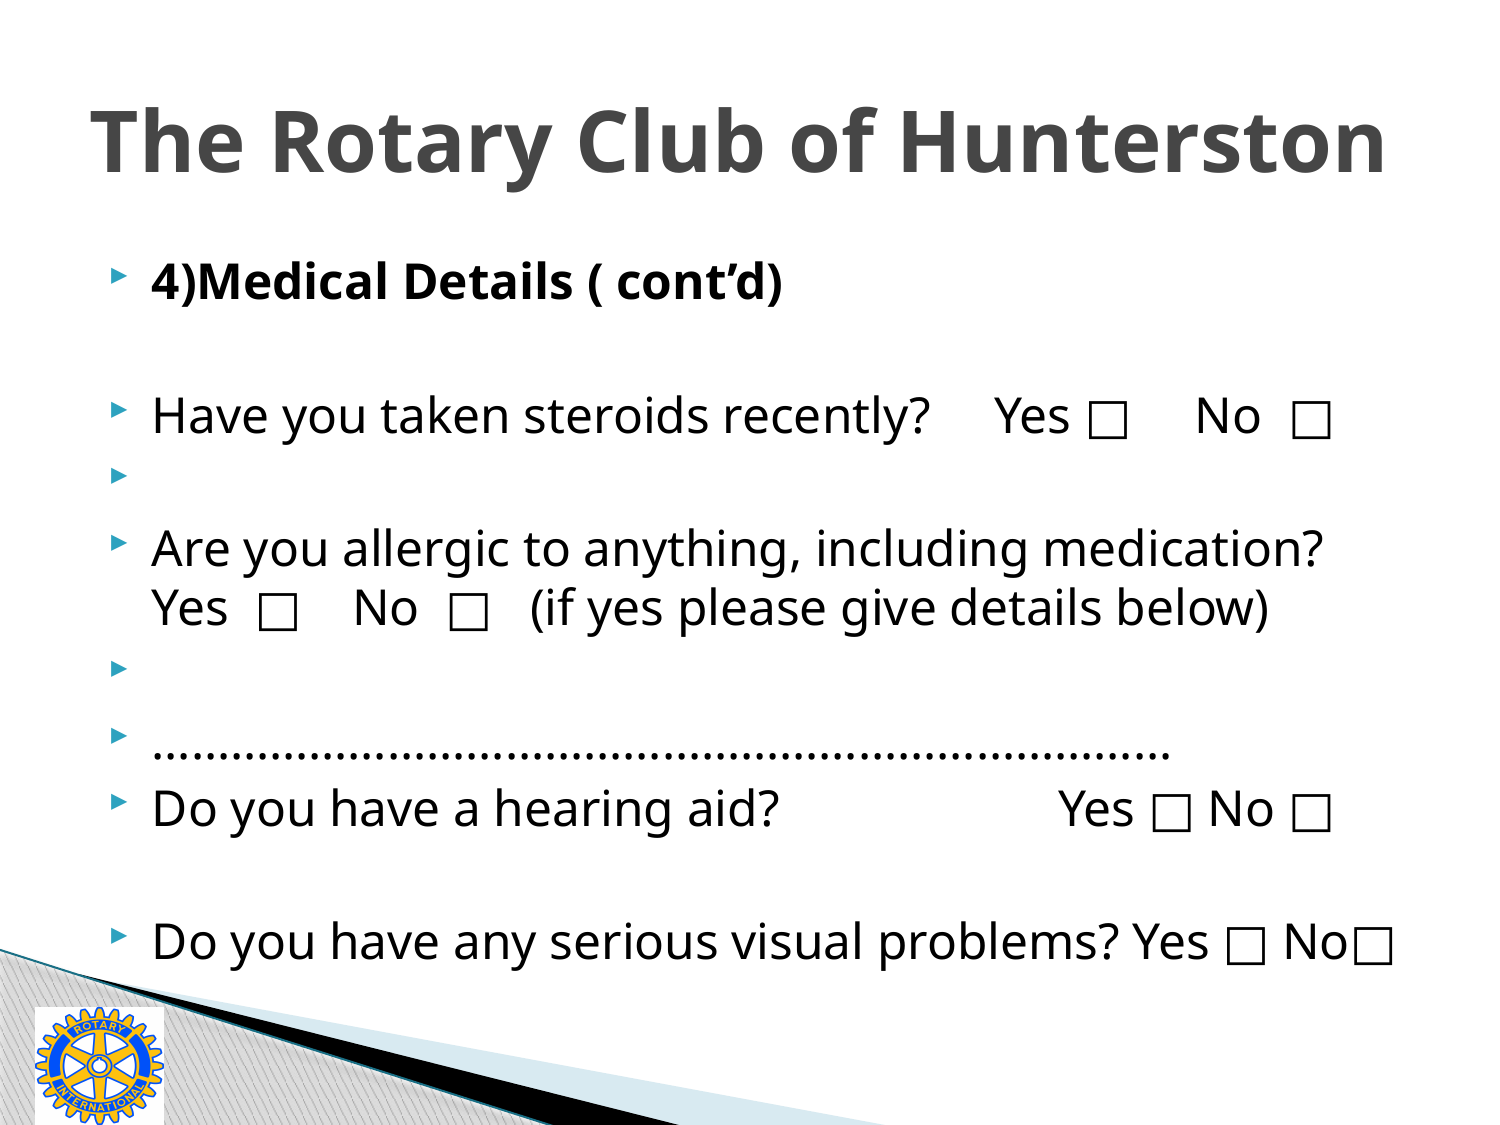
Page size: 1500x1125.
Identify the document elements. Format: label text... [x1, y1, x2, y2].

list 4)Medical Details ( cont’d) Have you taken steroids recently? Yes □ No □ Are you allergic to anything, including medication? Yes □ No □ (if yes please give details below) …………………………………………………………………… Do you have a hearing aid? Yes □ No □ Do you have any serious visual problems? Yes □ No□ [75, 243, 1425, 986]
title The Rotary Club of Hunterston [75, 45, 1425, 233]
picture [34, 1007, 165, 1125]
